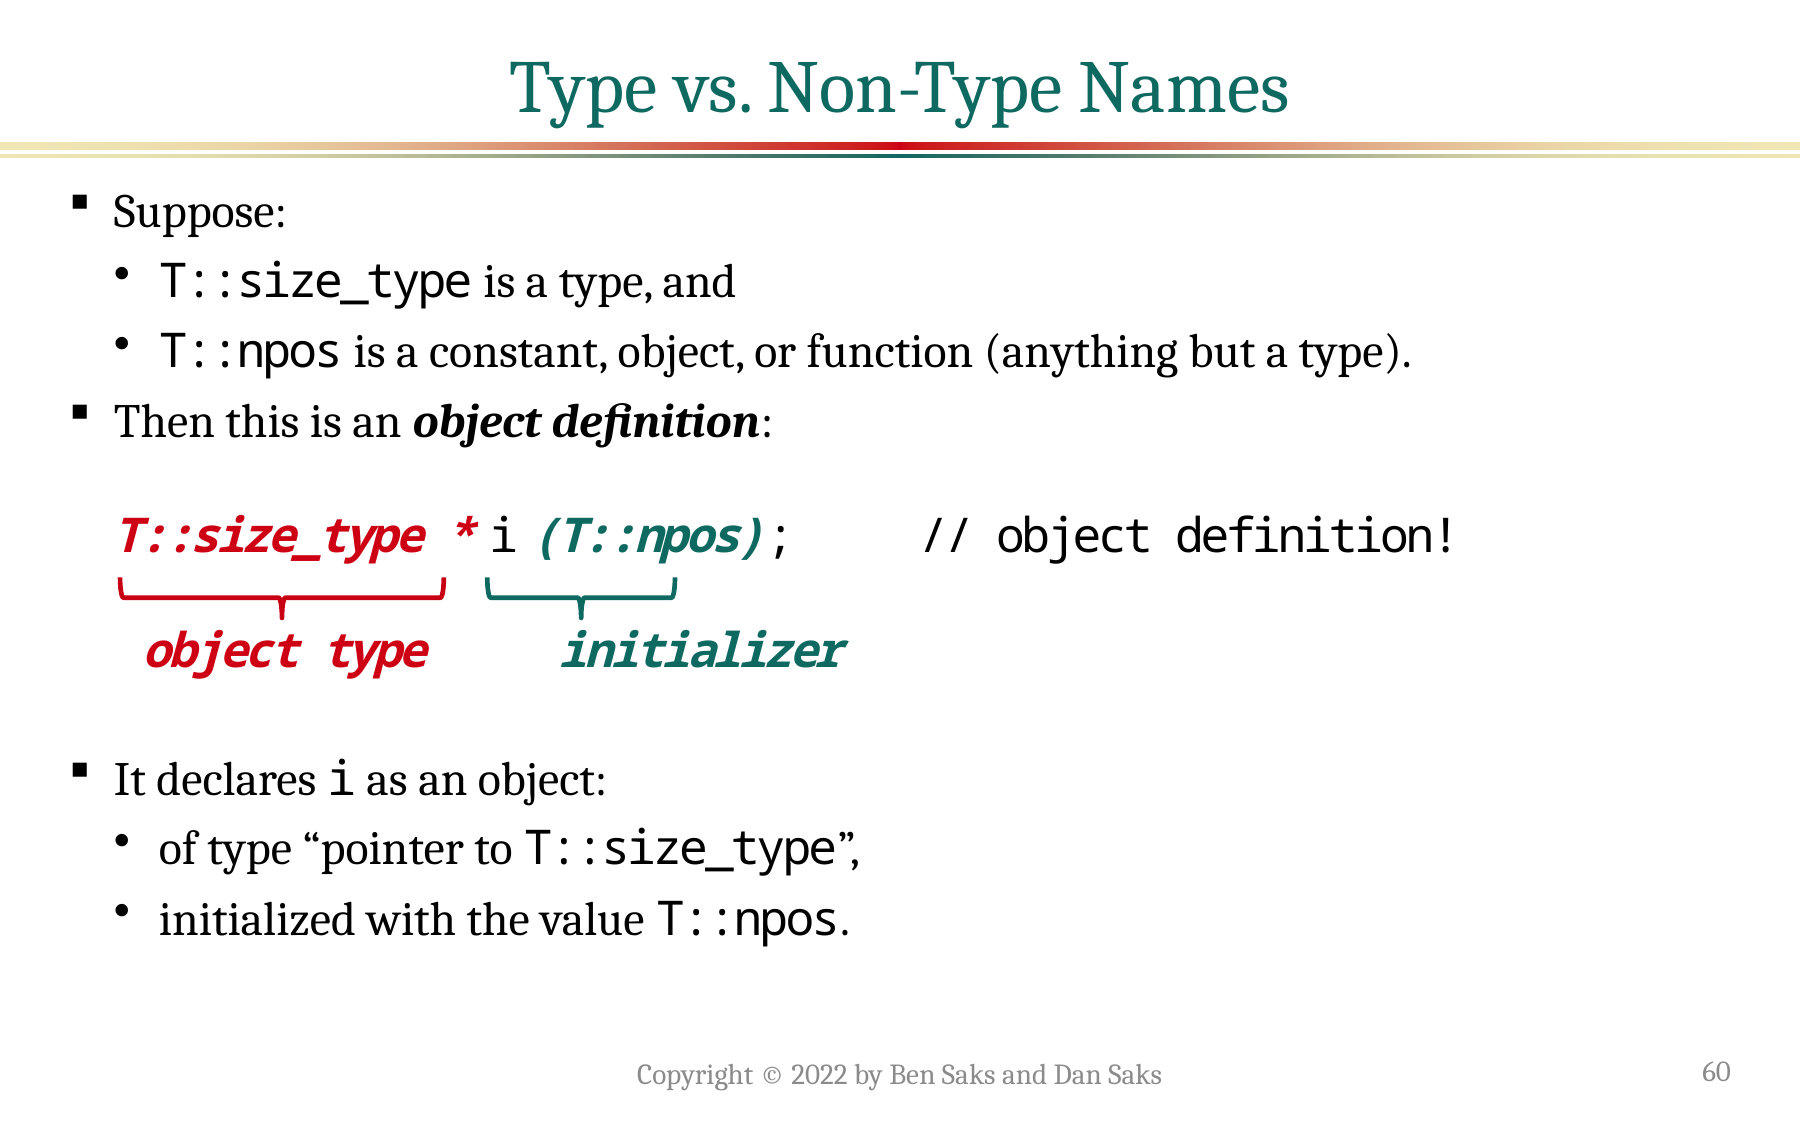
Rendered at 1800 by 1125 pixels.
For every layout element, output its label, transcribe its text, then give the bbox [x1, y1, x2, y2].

slide_number 60 [1458, 1042, 1746, 1095]
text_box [119, 577, 676, 619]
list Suppose: T::size_type is a type, and T::npos is a constant, object, or function (anything but a type). Then this is an object definition: T::size_type * i (T::npos); // object definition! object type initializer It declares i as an object: of type “pointer to T::size_type”, initialized with the value T::npos. [54, 172, 1746, 1043]
picture [0, 142, 1800, 158]
footer Copyright © 2022 by Ben Saks and Dan Saks [360, 1042, 1440, 1103]
title Type vs. Non-Type Names [54, 37, 1746, 128]
